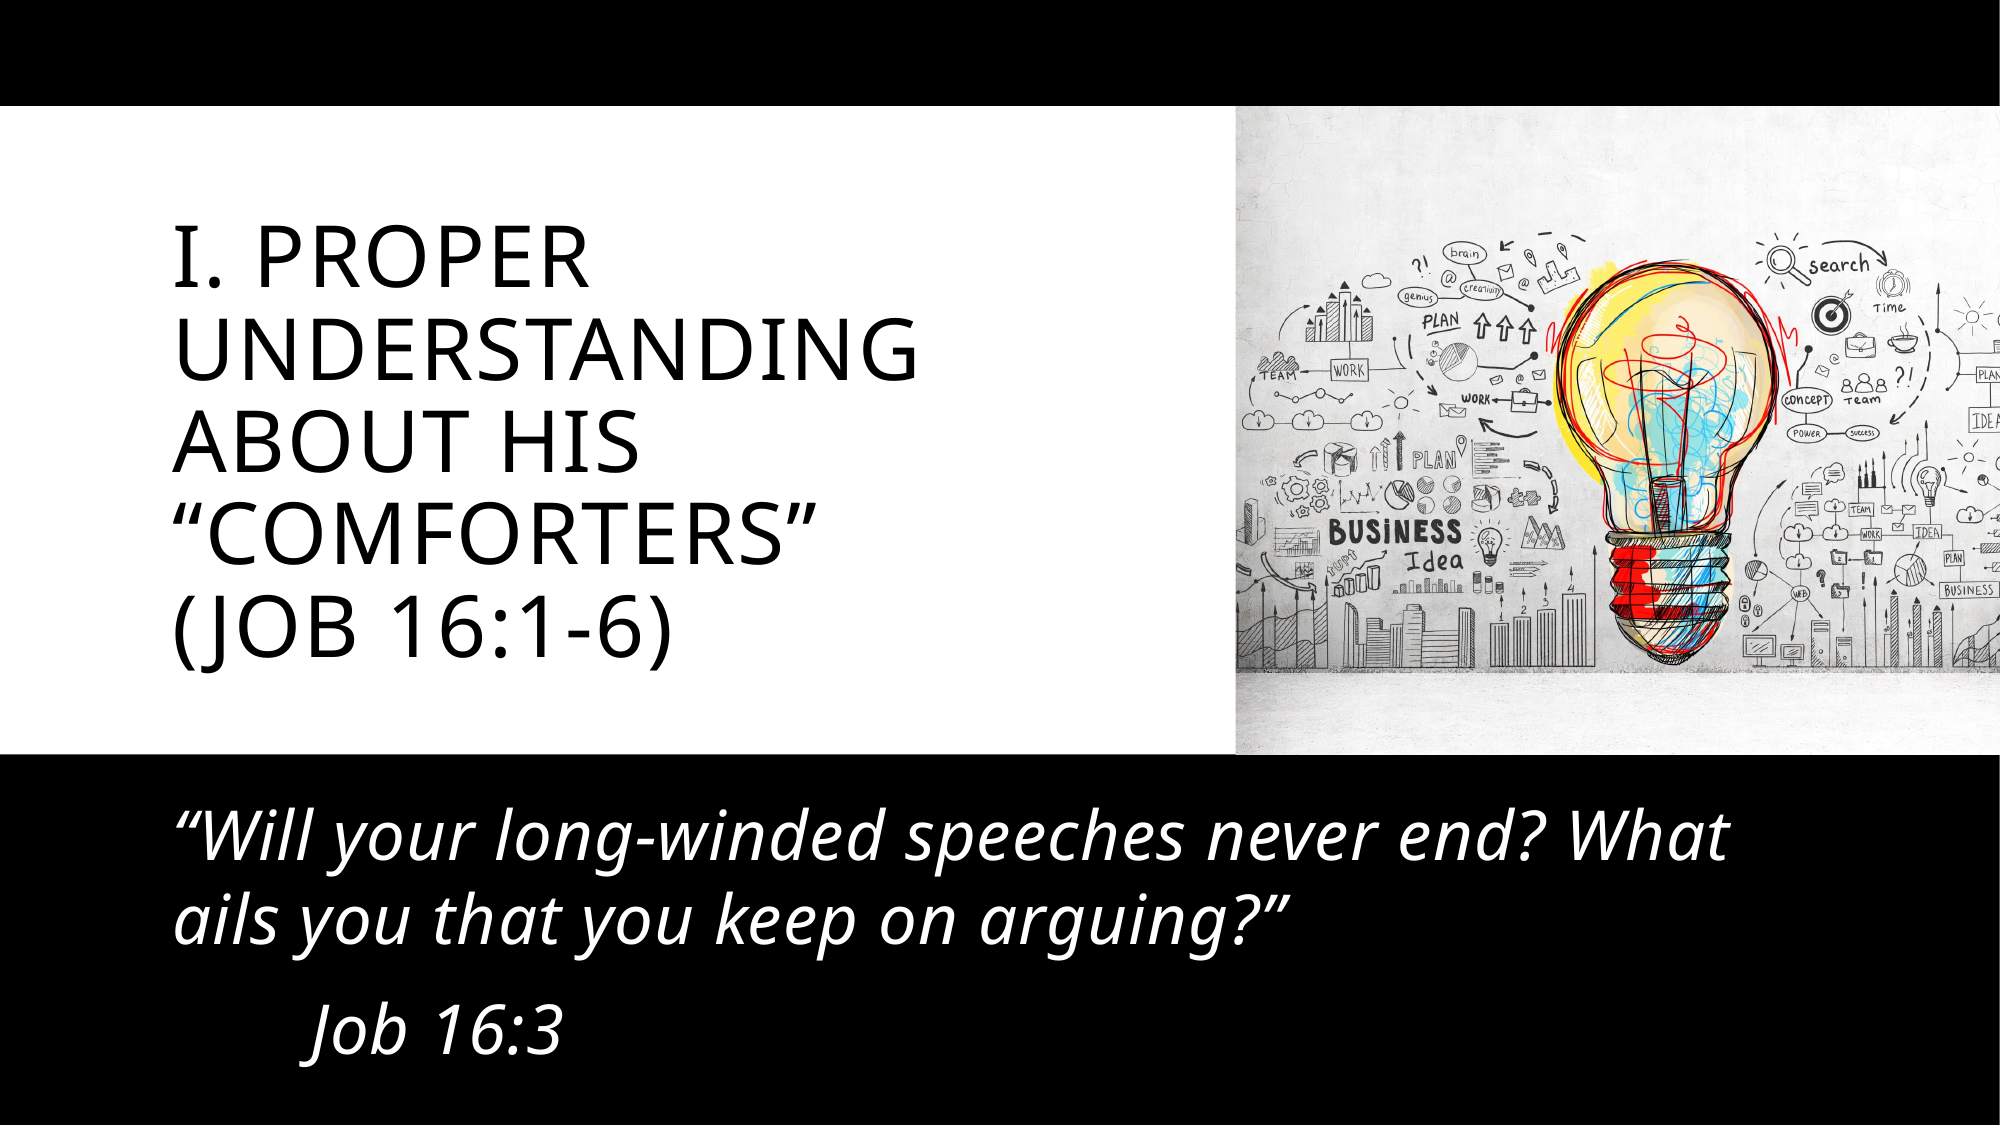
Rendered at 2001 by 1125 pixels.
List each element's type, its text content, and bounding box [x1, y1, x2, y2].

text_box [0, 755, 2000, 1125]
subtitle “Will your long-winded speeches never end? What ails you that you keep on arguing?” Job 16:3 [157, 783, 1842, 1078]
picture [1235, 105, 2000, 755]
title I. PROPER UNDERSTANDING ABOUT HIS “COMFORTERS” (Job 16:1-6) [157, 203, 1133, 687]
text_box [0, 105, 1235, 755]
text_box [0, 0, 2000, 105]
